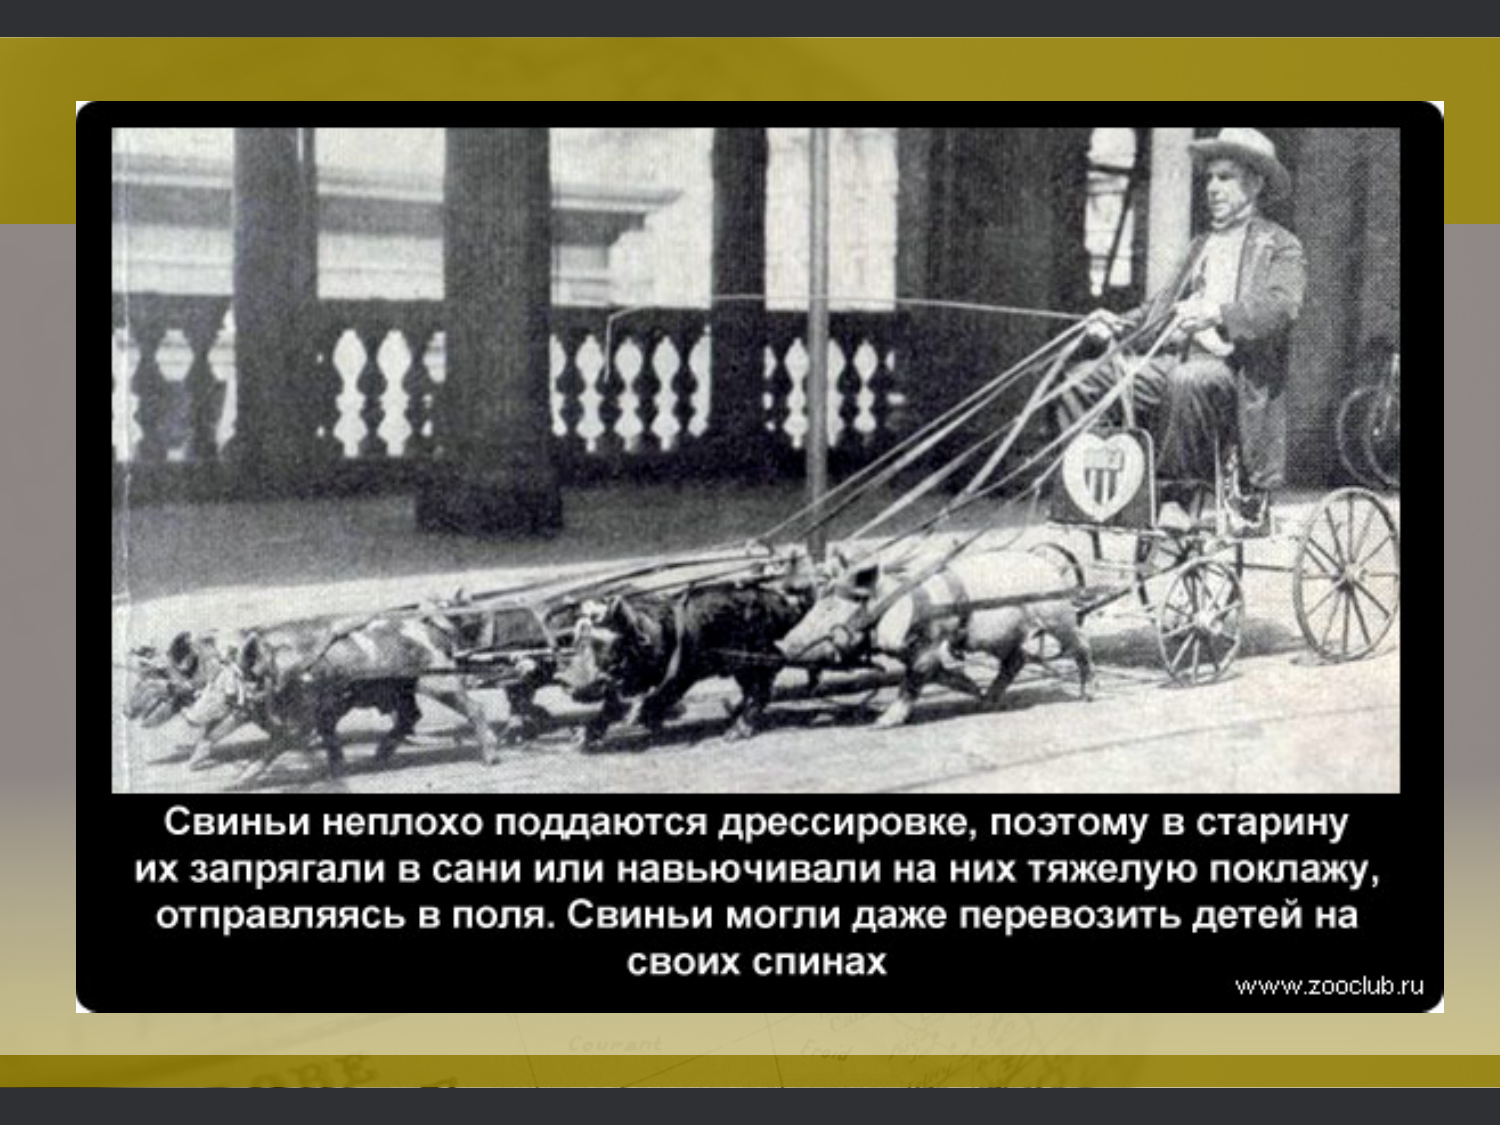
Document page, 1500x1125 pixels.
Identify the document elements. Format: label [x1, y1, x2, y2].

picture [76, 101, 1444, 1013]
